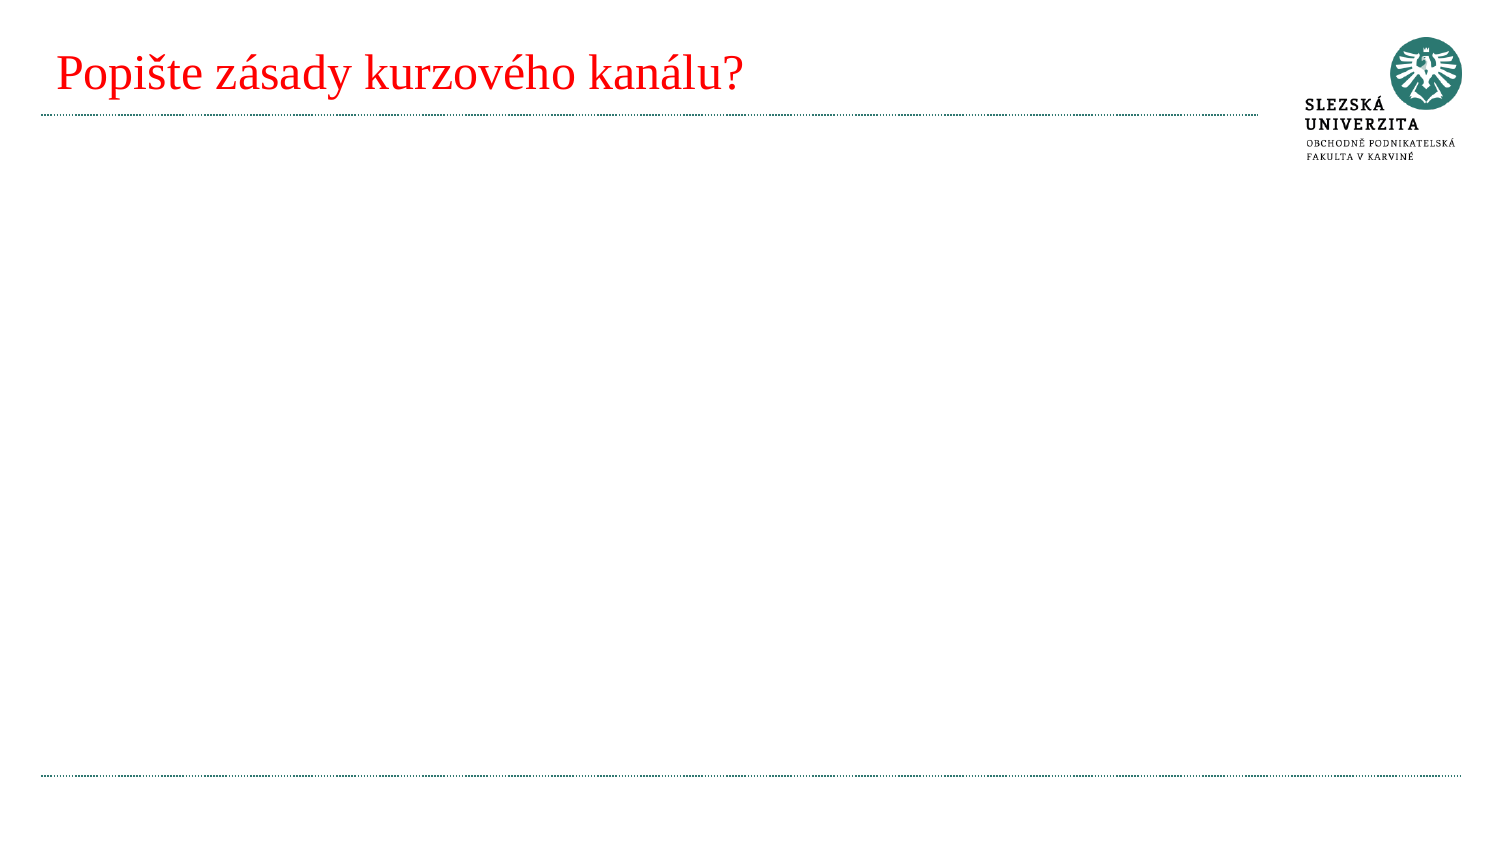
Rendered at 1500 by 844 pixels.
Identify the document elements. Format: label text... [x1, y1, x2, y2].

title Popište zásady kurzového kanálu? [41, 32, 786, 116]
picture [1305, 37, 1462, 160]
